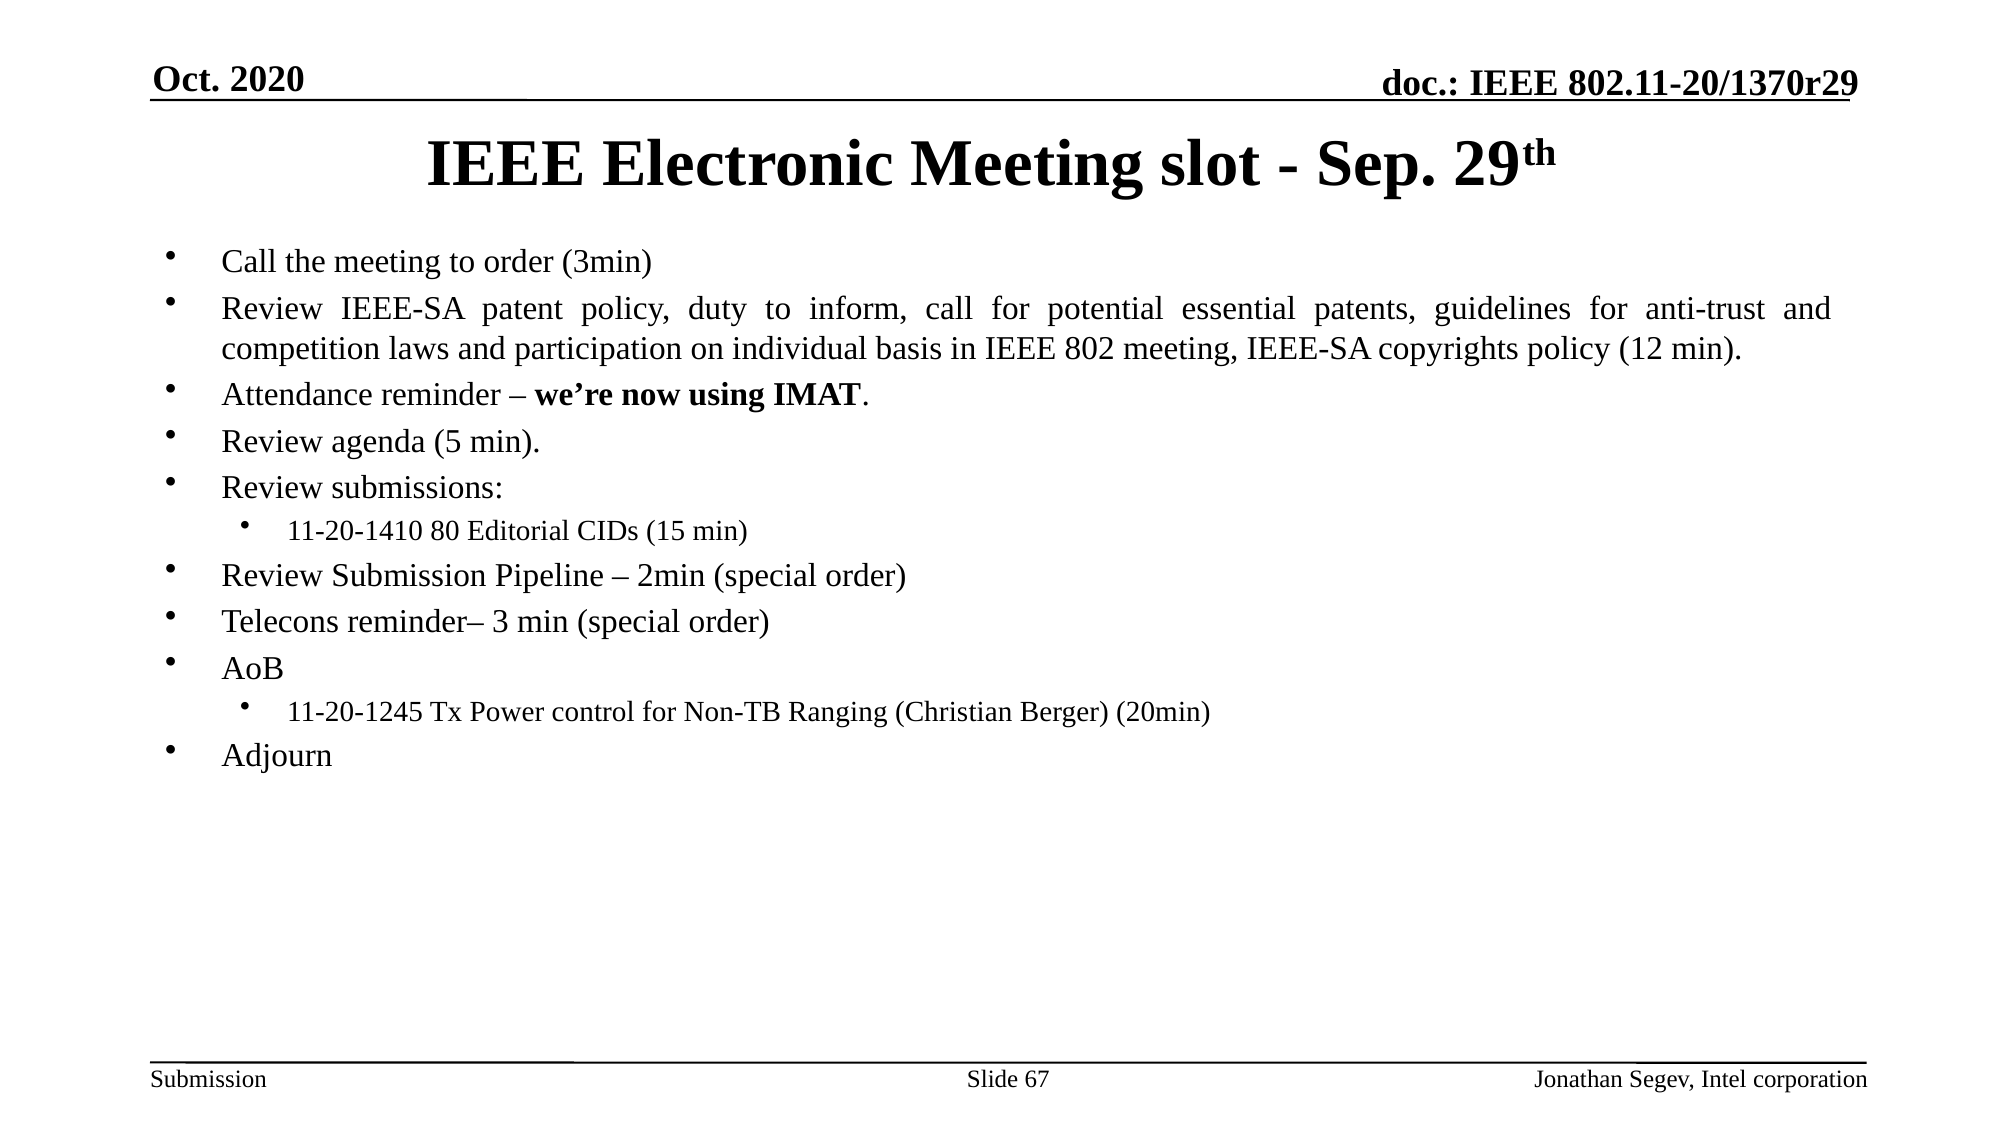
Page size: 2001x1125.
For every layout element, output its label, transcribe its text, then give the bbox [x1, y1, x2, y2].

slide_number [152, 54, 563, 100]
title IEEE Electronic Meeting slot - Sep. 29th [149, 112, 1850, 205]
footer Jonathan Segev, Intel corporation [1171, 1061, 1869, 1093]
list Call the meeting to order (3min) Review IEEE-SA patent policy, duty to inform, call for potential essential patents, guidelines for anti-trust and competition laws and participation on individual basis in IEEE 802 meeting, IEEE-SA copyrights policy (12 min). Attendance reminder – we’re now using IMAT. Review agenda (5 min). Review submissions: 11-20-1410 80 Editorial CIDs (15 min) Review Submission Pipeline – 2min (special order) Telecons reminder– 3 min (special order) AoB 11-20-1245 Tx Power control for Non-TB Ranging (Christian Berger) (20min) Adjourn [149, 231, 1850, 1000]
slide_number Slide 67 [950, 1061, 1067, 1123]
